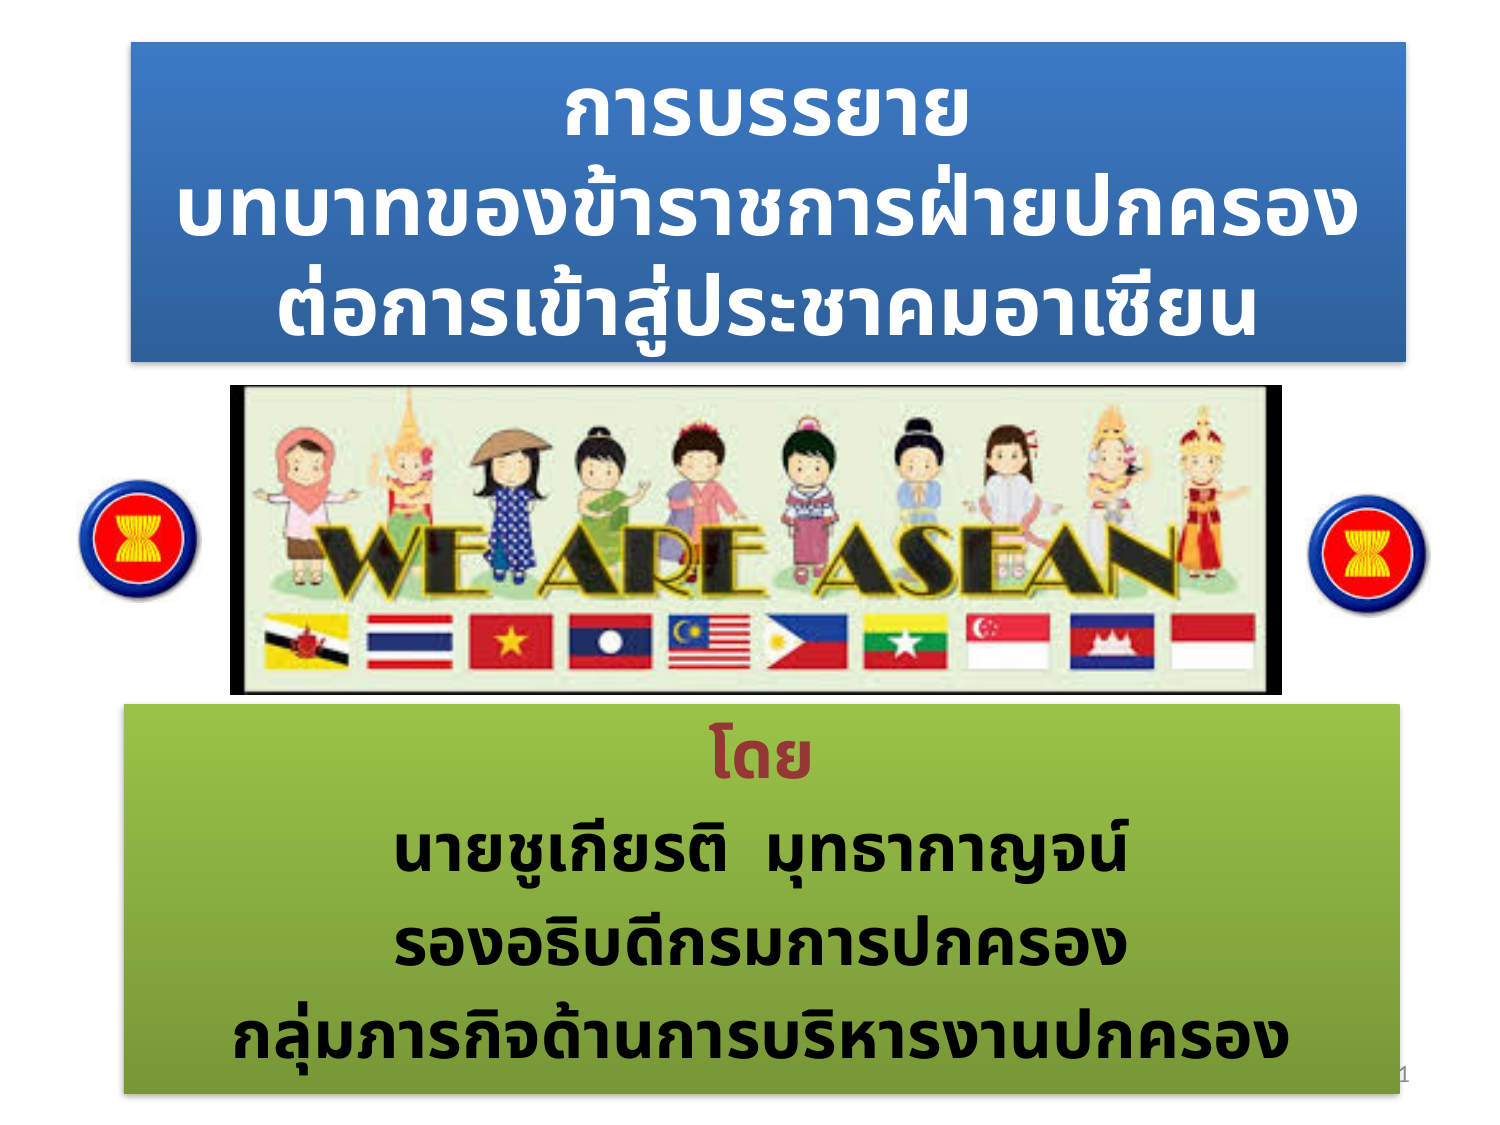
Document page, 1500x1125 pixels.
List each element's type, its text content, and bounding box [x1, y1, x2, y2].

slide_number 1 [1074, 1042, 1425, 1103]
picture [229, 385, 1282, 696]
title การบรรยาย บทบาทของข้าราชการฝ่ายปกครองต่อการเข้าสู่ประชาคมอาเซียน [130, 42, 1406, 362]
picture [1304, 492, 1431, 618]
picture [76, 477, 202, 603]
subtitle โดย นายชูเกียรติ มุทธากาญจน์ รองอธิบดีกรมการปกครอง กลุ่มภารกิจด้านการบริหารงานปกครอง [123, 704, 1400, 1094]
